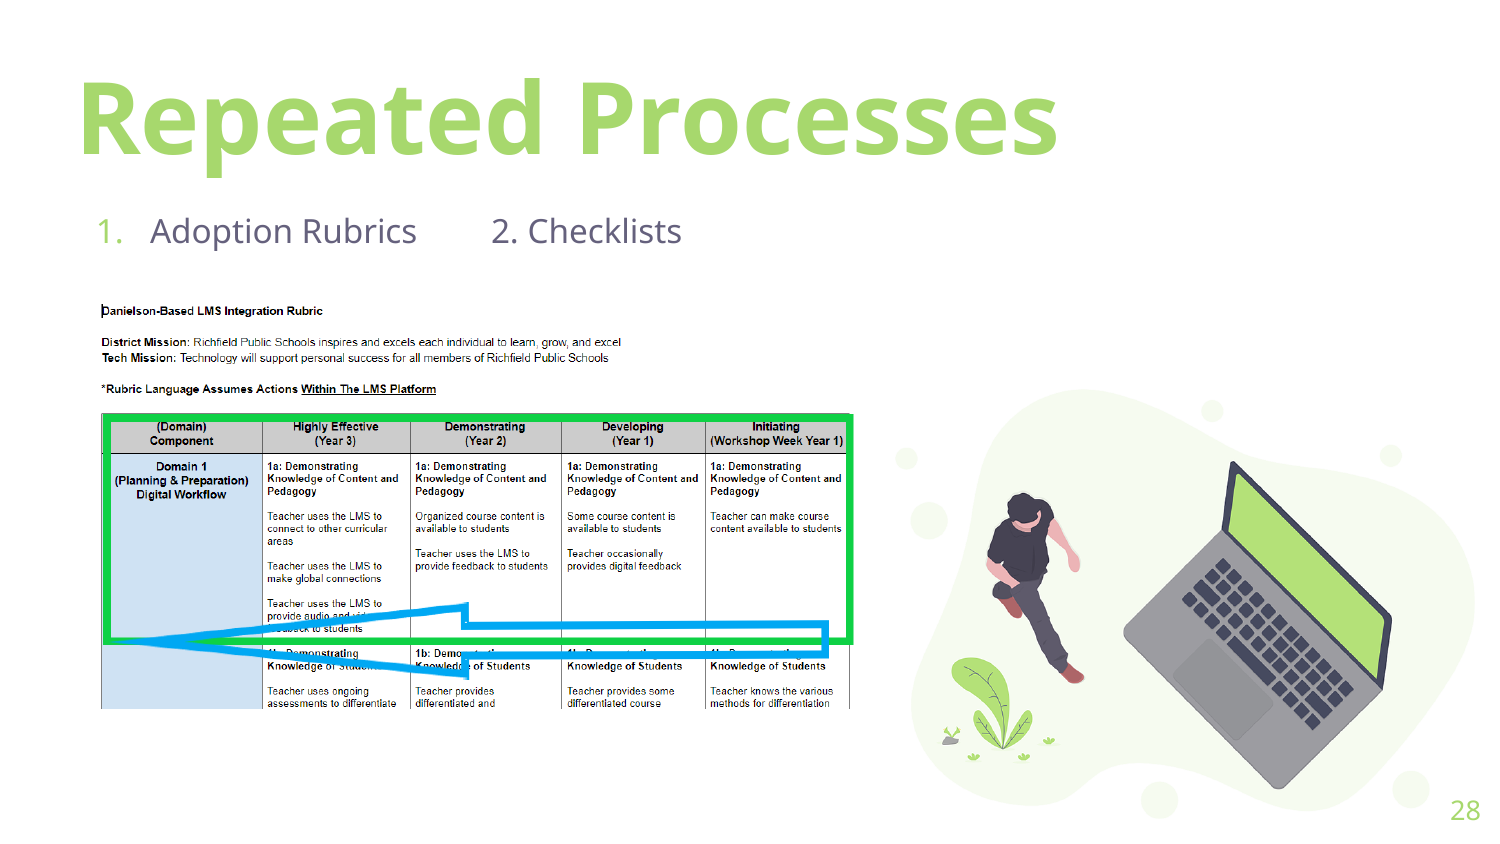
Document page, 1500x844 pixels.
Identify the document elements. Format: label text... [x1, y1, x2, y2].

slide_number ‹#› [1391, 779, 1482, 844]
picture [895, 389, 1475, 819]
title Repeated Processes [75, 33, 1290, 175]
picture [87, 292, 865, 709]
list Adoption Rubrics [75, 204, 468, 658]
list 2. Checklists [491, 204, 884, 658]
